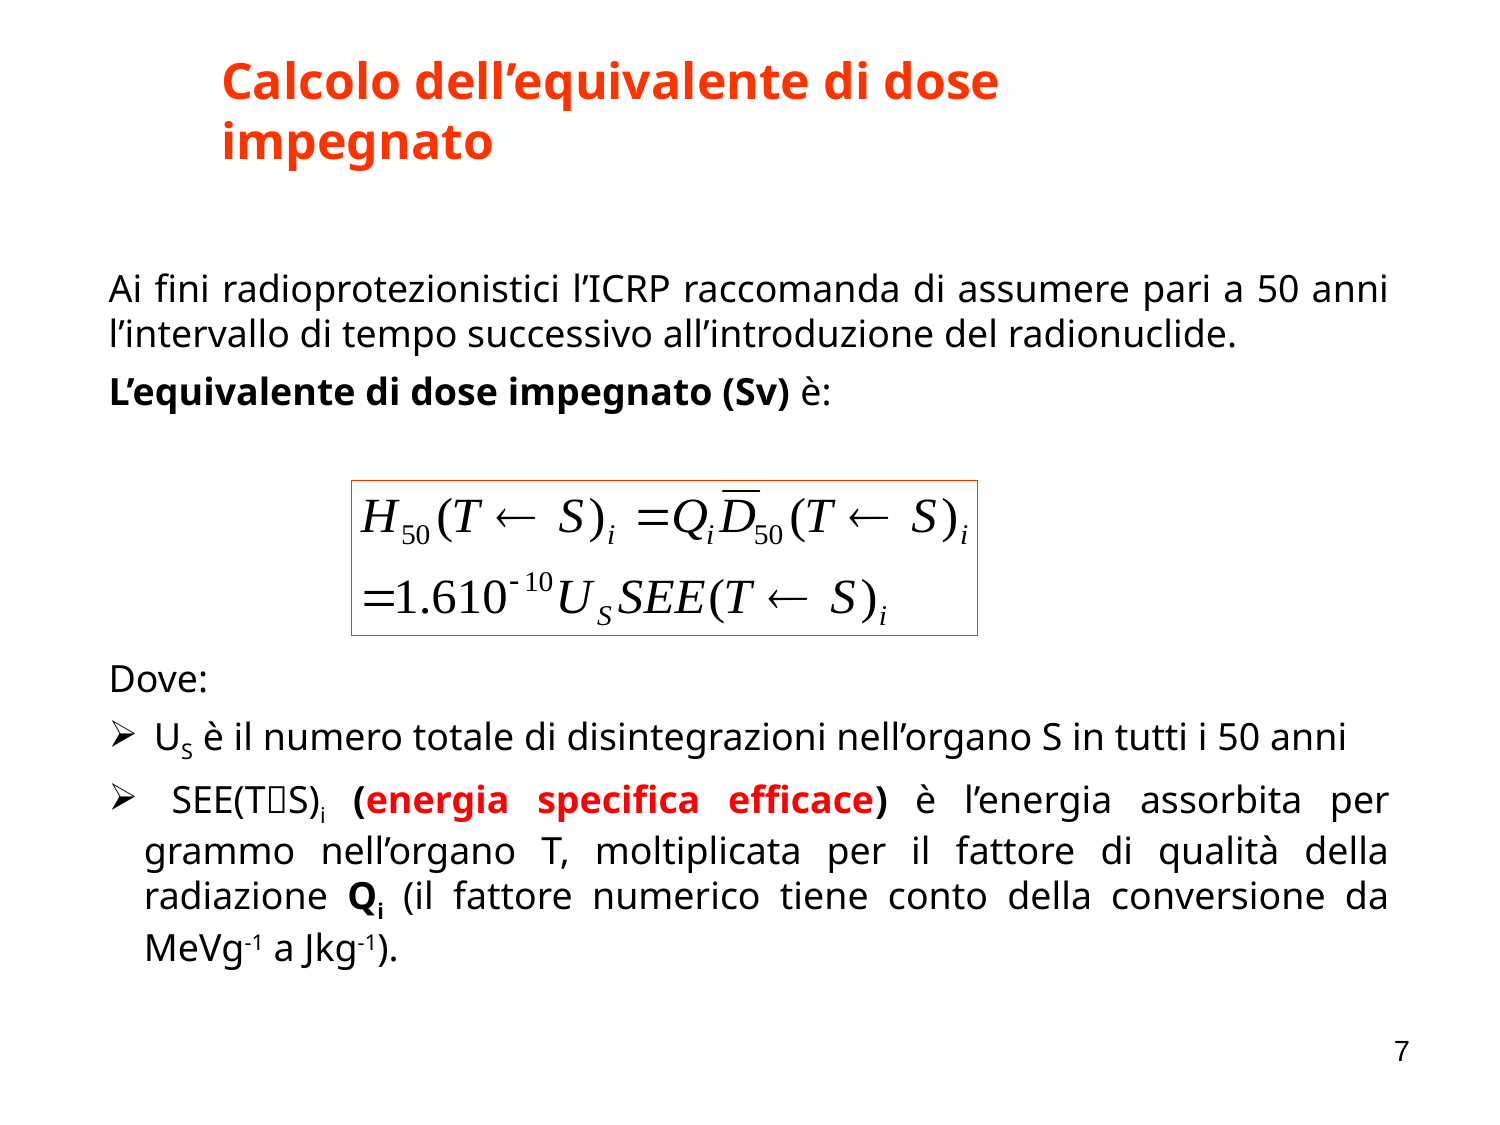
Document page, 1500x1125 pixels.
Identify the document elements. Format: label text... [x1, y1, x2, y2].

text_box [351, 480, 978, 637]
text_box Calcolo dell’equivalente di dose impegnato [206, 42, 1282, 178]
text_box Ai fini radioprotezionistici l’ICRP raccomanda di assumere pari a 50 anni l’intervallo di tempo successivo all’introduzione del radionuclide. L’equivalente di dose impegnato (Sv) è: Dove: US è il numero totale di disintegrazioni nell’organo S in tutti i 50 anni SEE(TS)i (energia specifica efficace) è l’energia assorbita per grammo nell’organo T, moltiplicata per il fattore di qualità della radiazione Qi (il fattore numerico tiene conto della conversione da MeVg-1 a Jkg-1). [93, 257, 1405, 1034]
slide_number 7 [1074, 1024, 1426, 1103]
